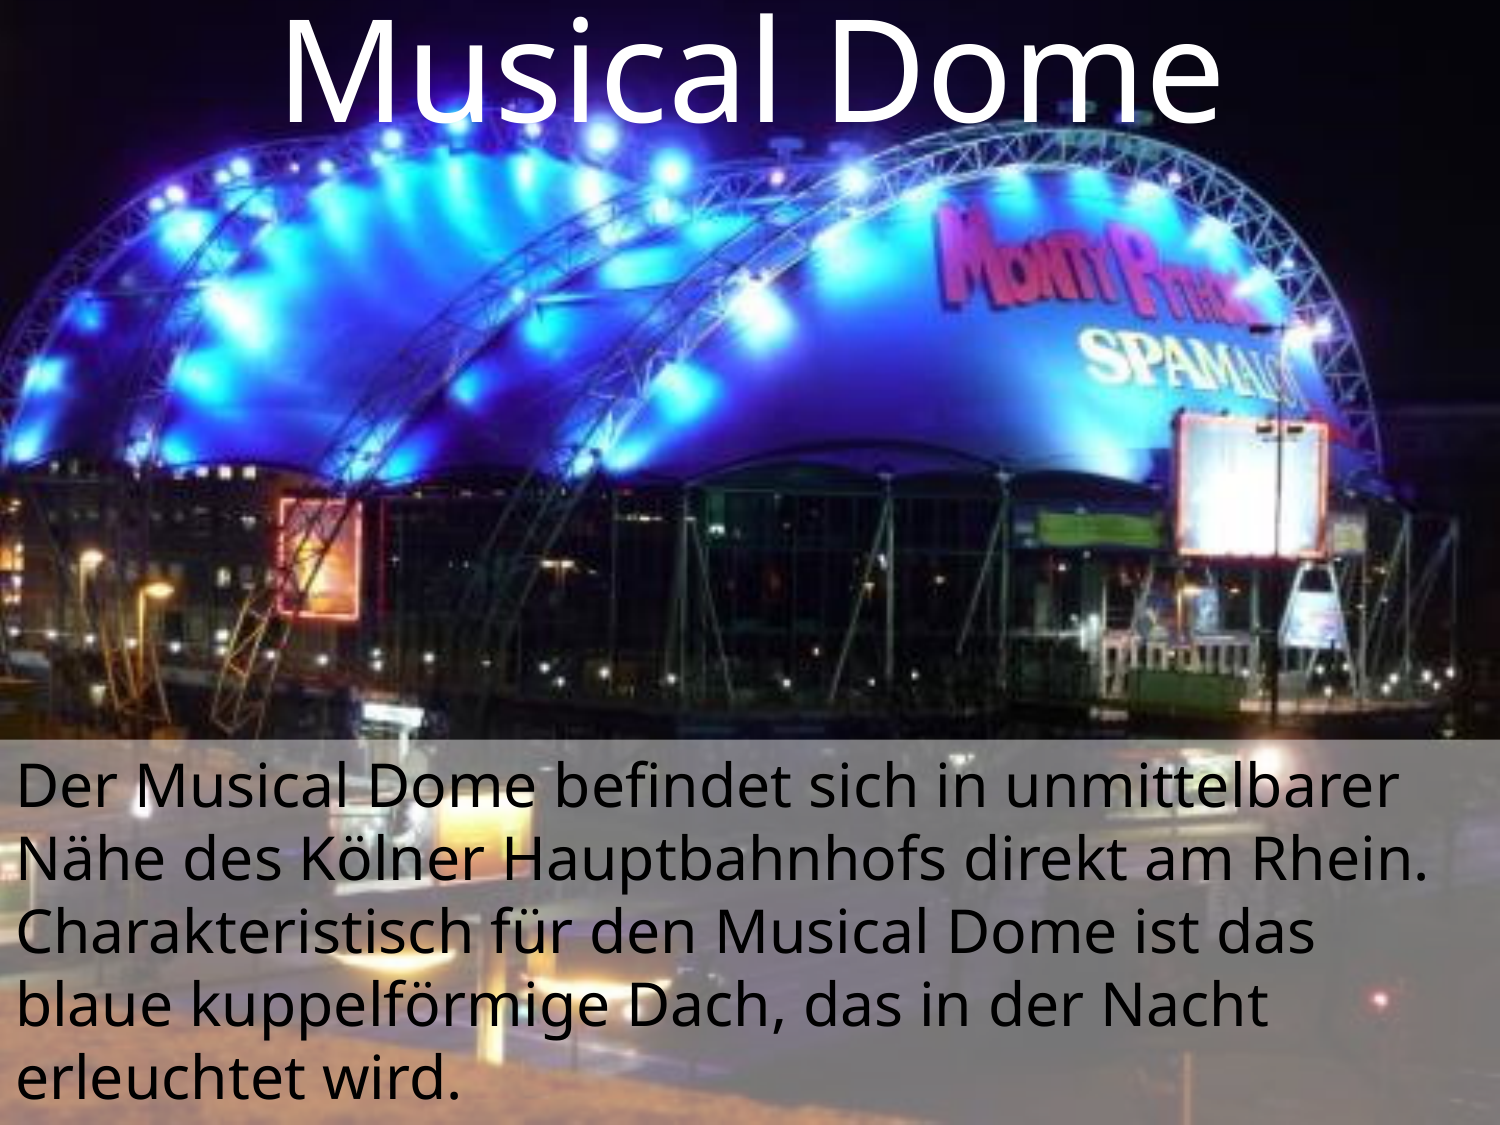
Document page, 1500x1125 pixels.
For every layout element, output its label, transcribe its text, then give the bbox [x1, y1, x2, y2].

title Musical Dome [76, 0, 1427, 160]
list Der Musical Dome befindet sich in unmittelbarer Nähe des Kölner Hauptbahnhofs direkt am Rhein. Charakteristisch für den Musical Dome ist das blaue kuppelförmige Dach, das in der Nacht erleuchtet wird. [0, 739, 1500, 1125]
picture [0, 0, 1500, 739]
